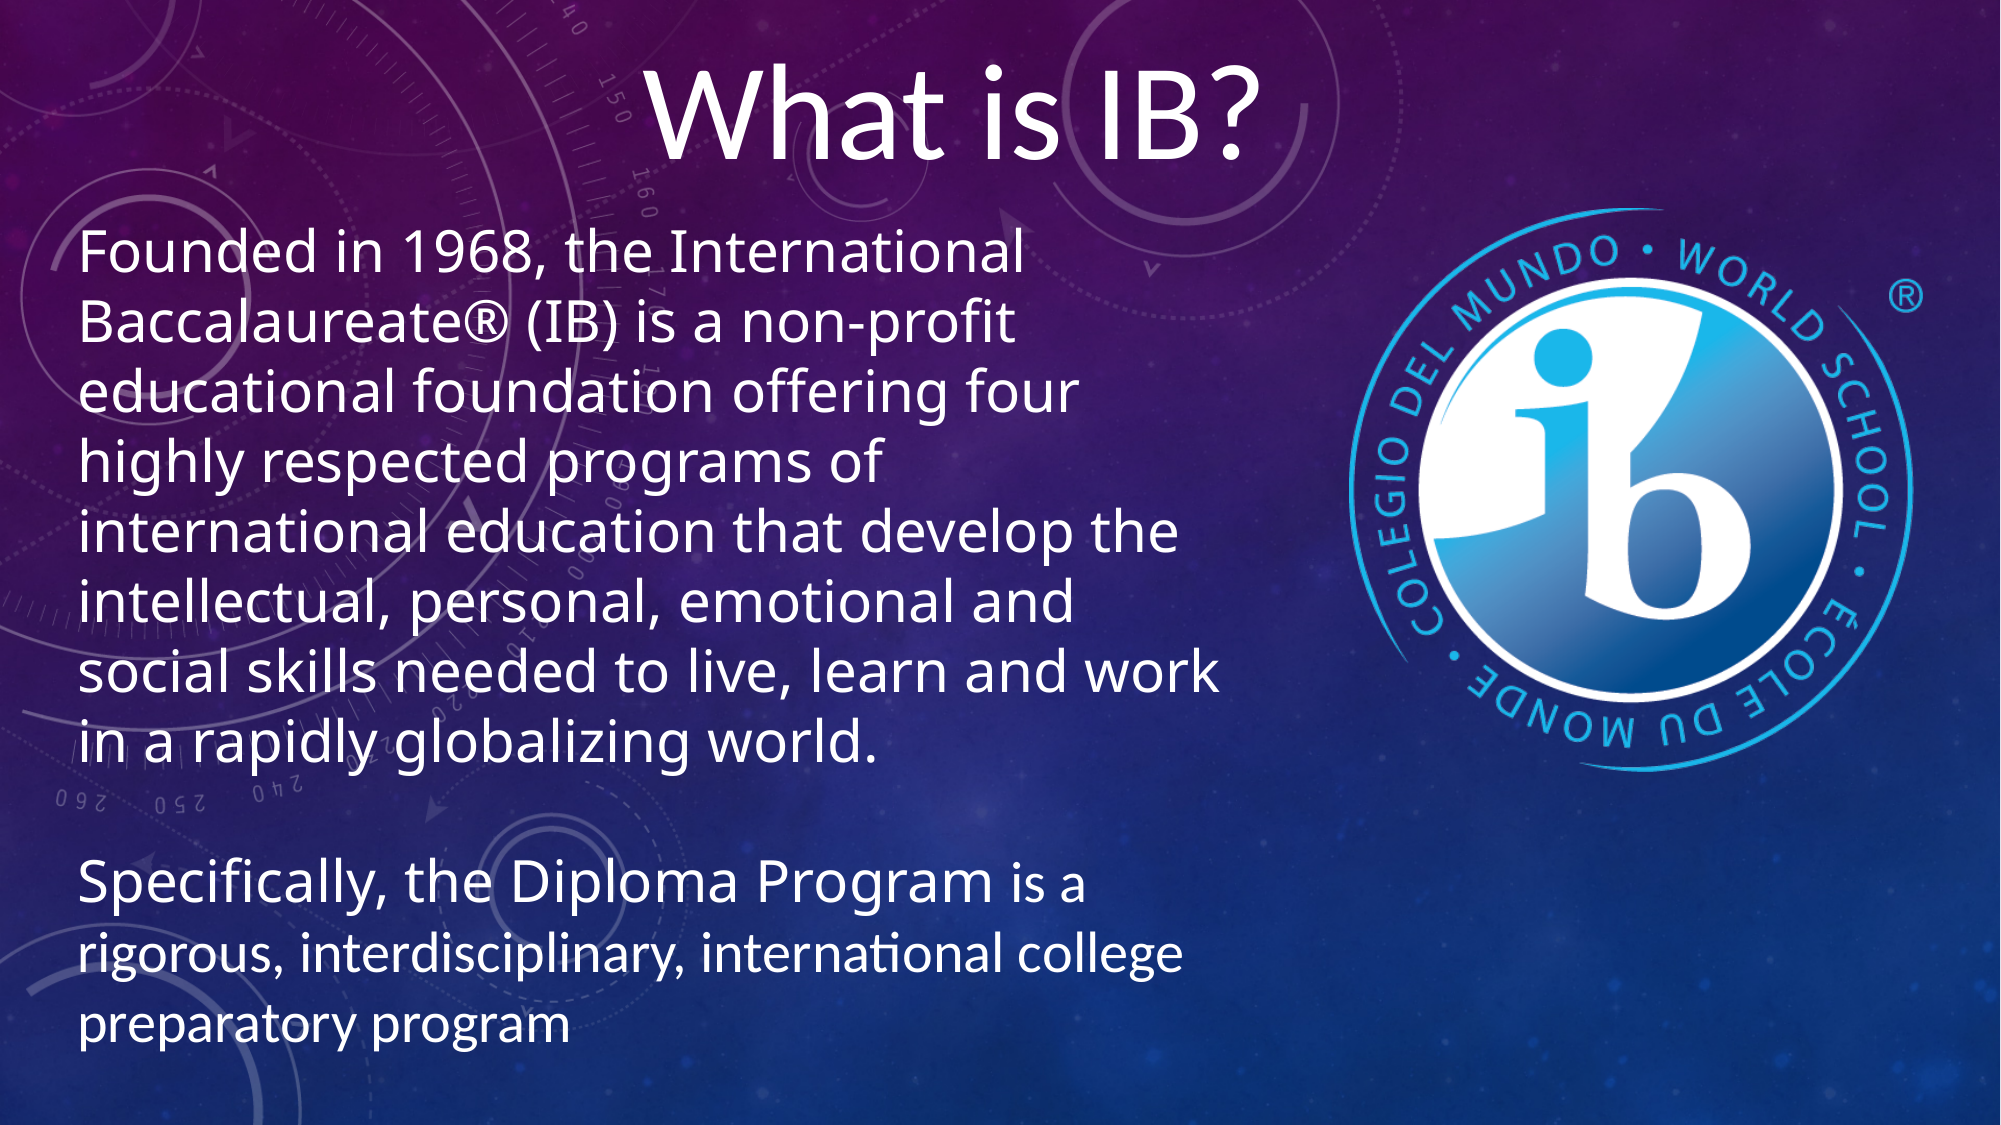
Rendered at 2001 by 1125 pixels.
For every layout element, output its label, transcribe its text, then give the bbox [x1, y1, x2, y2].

picture [0, 0, 2001, 1125]
text_box What is IB? [627, 14, 1283, 195]
text_box Founded in 1968, the International Baccalaureate® (IB) is a non-profit educational foundation offering four highly respected programs of international education that develop the intellectual, personal, emotional and social skills needed to live, learn and work in a rapidly globalizing world. Specifically, the Diploma Program is a rigorous, interdisciplinary, international college preparatory program [62, 206, 1254, 1062]
